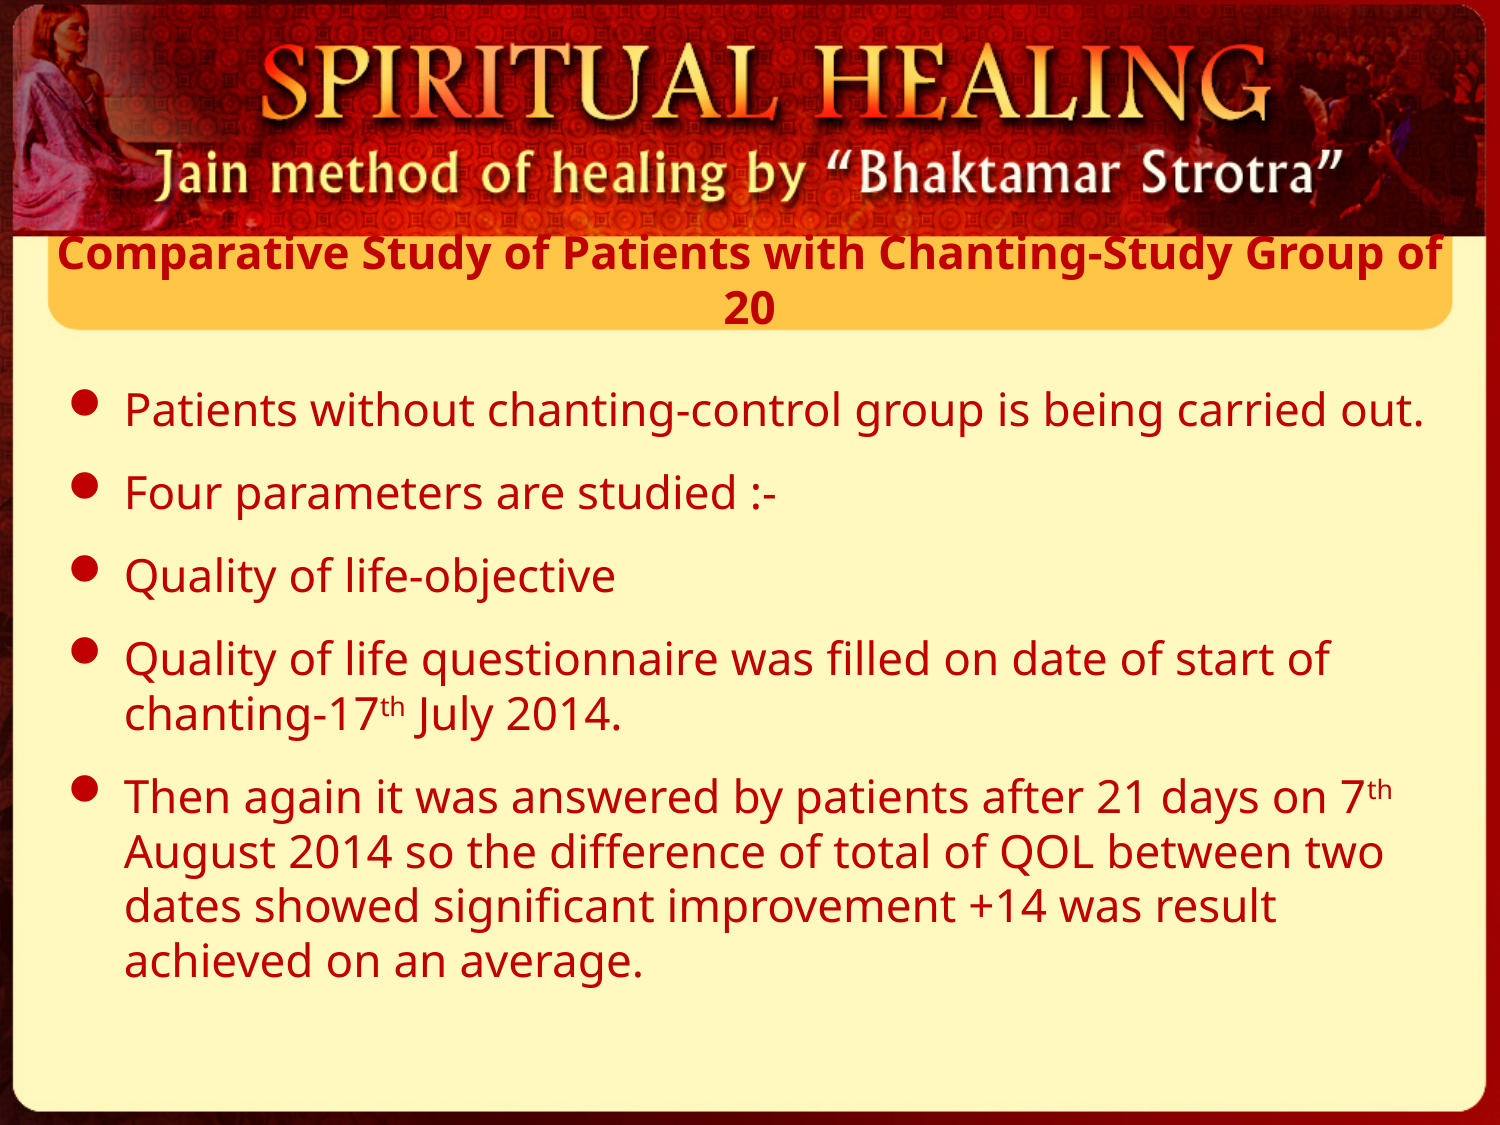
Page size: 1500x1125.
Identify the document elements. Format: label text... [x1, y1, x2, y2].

picture [0, 0, 1500, 1125]
title Comparative Study of Patients with Chanting-Study Group of 20 [29, 219, 1470, 338]
list Patients without chanting-control group is being carried out. Four parameters are studied :- Quality of life-objective Quality of life questionnaire was filled on date of start of chanting-17th July 2014. Then again it was answered by patients after 21 days on 7th August 2014 so the difference of total of QOL between two dates showed significant improvement +14 was result achieved on an average. [52, 373, 1448, 1094]
